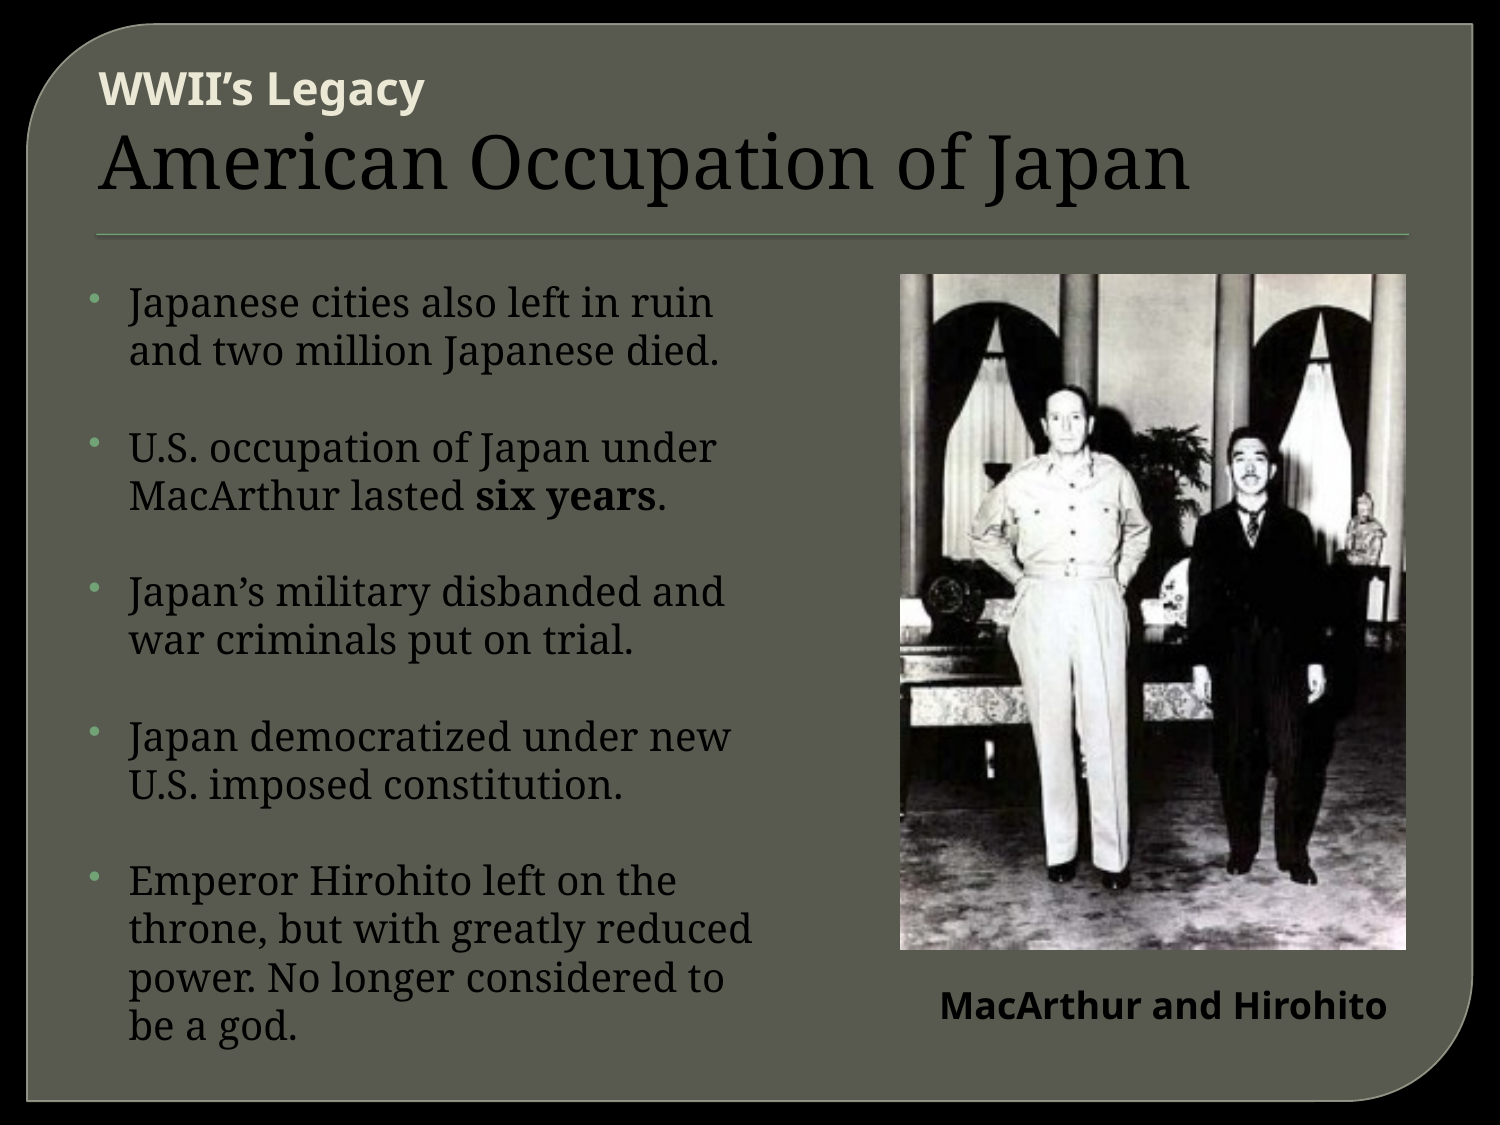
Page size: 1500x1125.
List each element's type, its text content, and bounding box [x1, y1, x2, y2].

title WWII’s Legacy American Occupation of Japan [75, 41, 1425, 213]
list Japanese cities also left in ruin and two million Japanese died. U.S. occupation of Japan under MacArthur lasted six years. Japan’s military disbanded and war criminals put on trial. Japan democratized under new U.S. imposed constitution. Emperor Hirohito left on the throne, but with greatly reduced power. No longer considered to be a god. [75, 270, 1425, 1063]
text_box MacArthur and Hirohito [924, 974, 1404, 1035]
picture [899, 274, 1406, 951]
